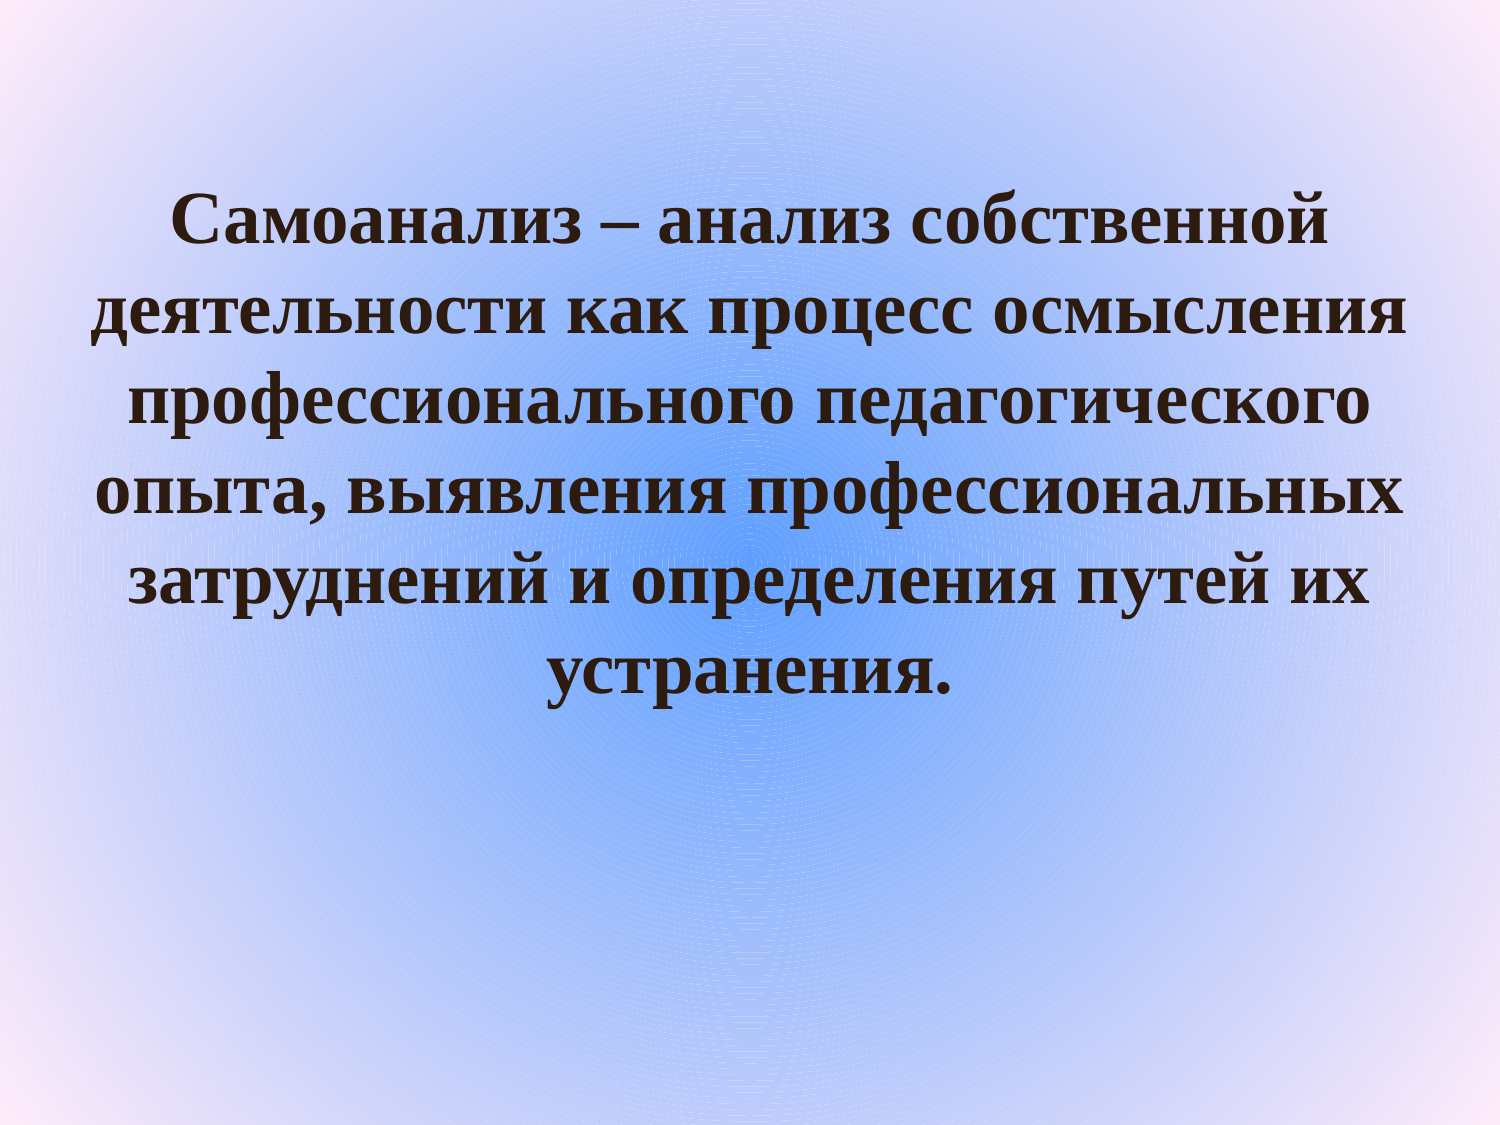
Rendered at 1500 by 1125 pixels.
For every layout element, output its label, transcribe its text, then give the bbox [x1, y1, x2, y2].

text_box Самоанализ – анализ собственной деятельности как процесс осмысления профессионального педагогического опыта, выявления профессиональных затруднений и определения путей их устранения. [74, 160, 1425, 1005]
